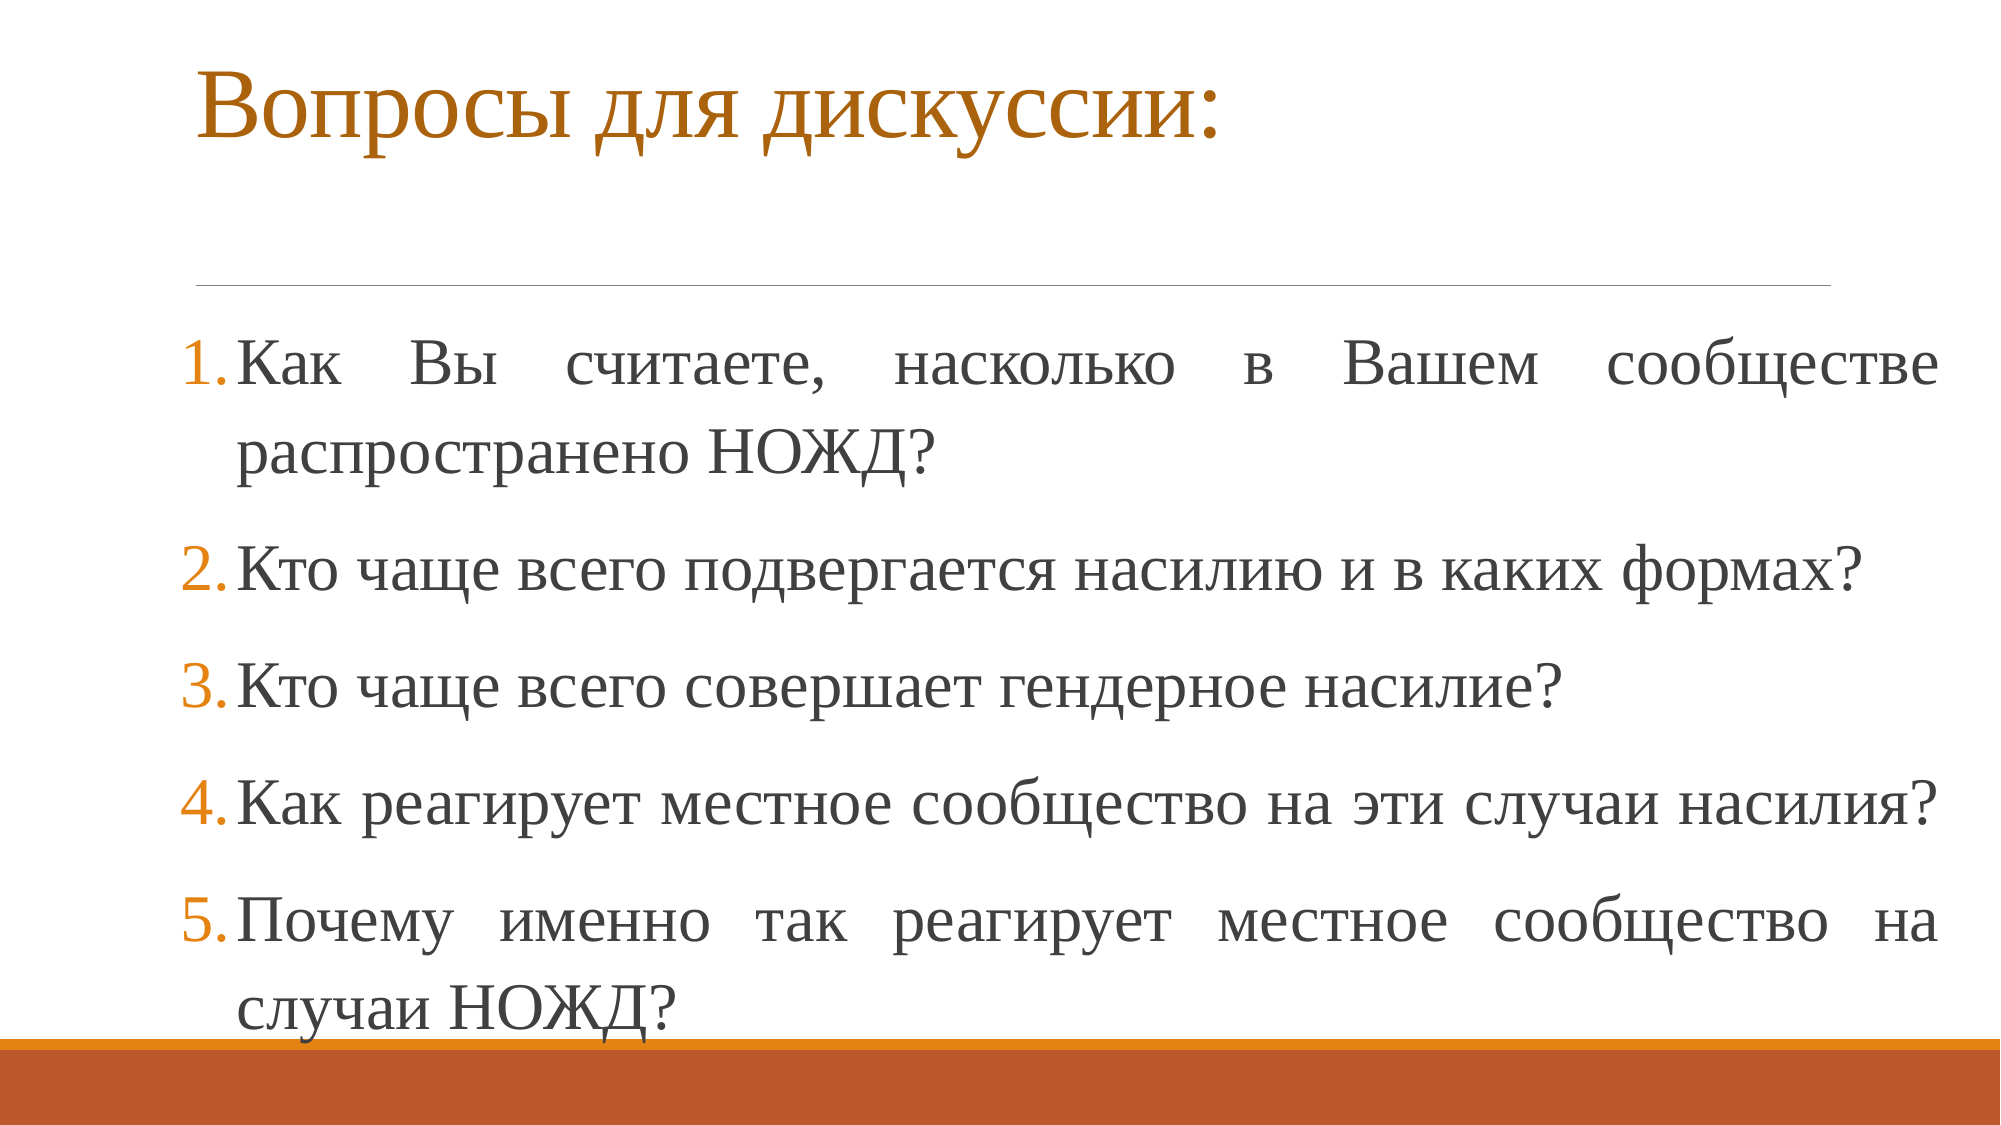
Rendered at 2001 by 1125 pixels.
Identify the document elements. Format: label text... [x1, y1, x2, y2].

list Как Вы считаете, насколько в Вашем сообществе распространено НОЖД? Кто чаще всего подвергается насилию и в каких формах? Кто чаще всего совершает гендерное насилие? Как реагирует местное сообщество на эти случаи насилия? Почему именно так реагирует местное сообщество на случаи НОЖД? [180, 302, 1942, 1061]
title Вопросы для дискуссии: [180, 47, 1830, 285]
